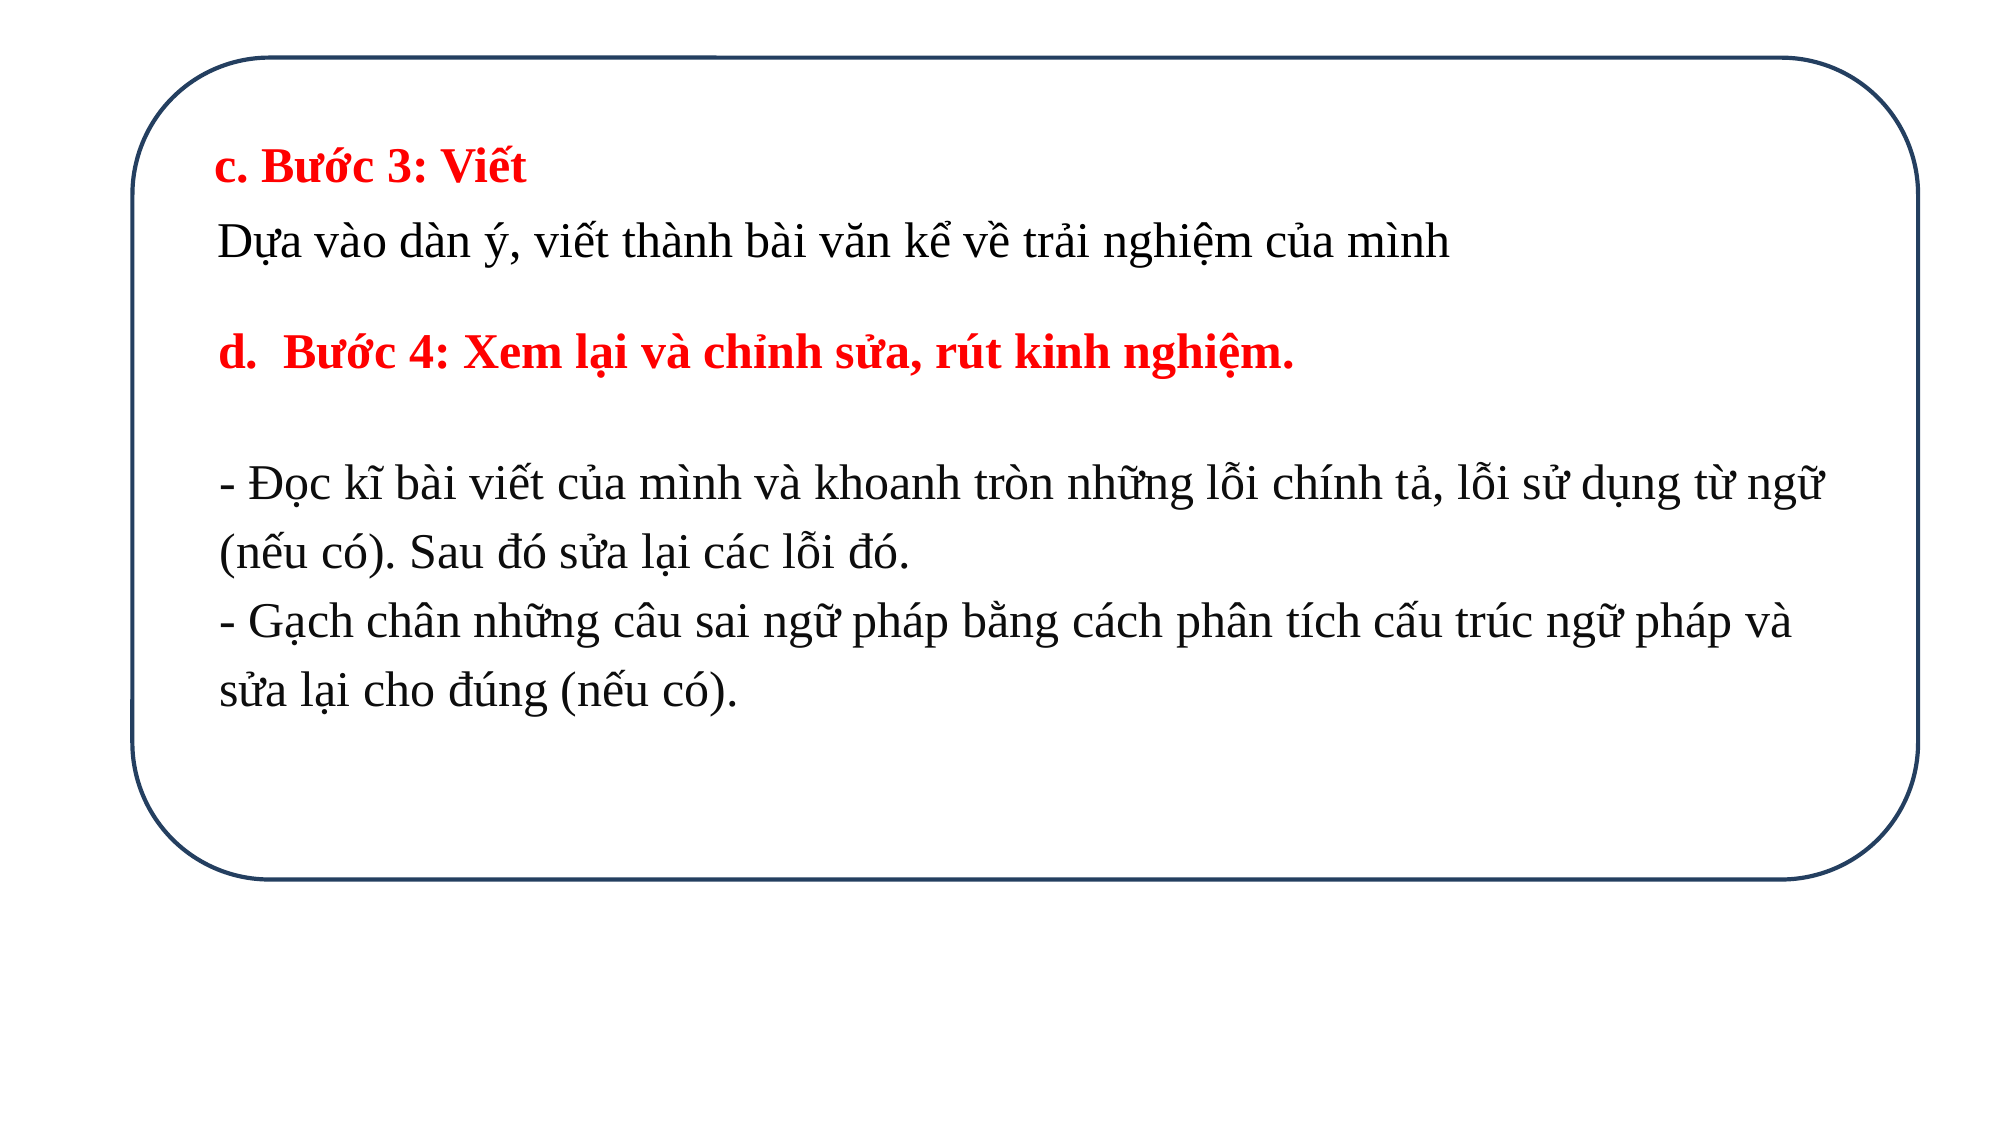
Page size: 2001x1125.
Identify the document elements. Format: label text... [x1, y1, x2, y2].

text_box d. Bước 4: Xem lại và chỉnh sửa, rút kinh nghiệm. [203, 307, 1311, 387]
text_box Dựa vào dàn ý, viết thành bài văn kể về trải nghiệm của mình [202, 199, 1467, 275]
text_box [132, 57, 1919, 880]
text_box c. Bước 3: Viết [199, 121, 543, 201]
text_box - Đọc kĩ bài viết của mình và khoanh tròn những lỗi chính tả, lỗi sử dụng từ ngữ (nếu có). Sau đó sửa lại các lỗi đó. - Gạch chân những câu sai ngữ pháp bằng cách phân tích cấu trúc ngữ pháp và sửa lại cho đúng (nếu có). [204, 433, 1846, 725]
